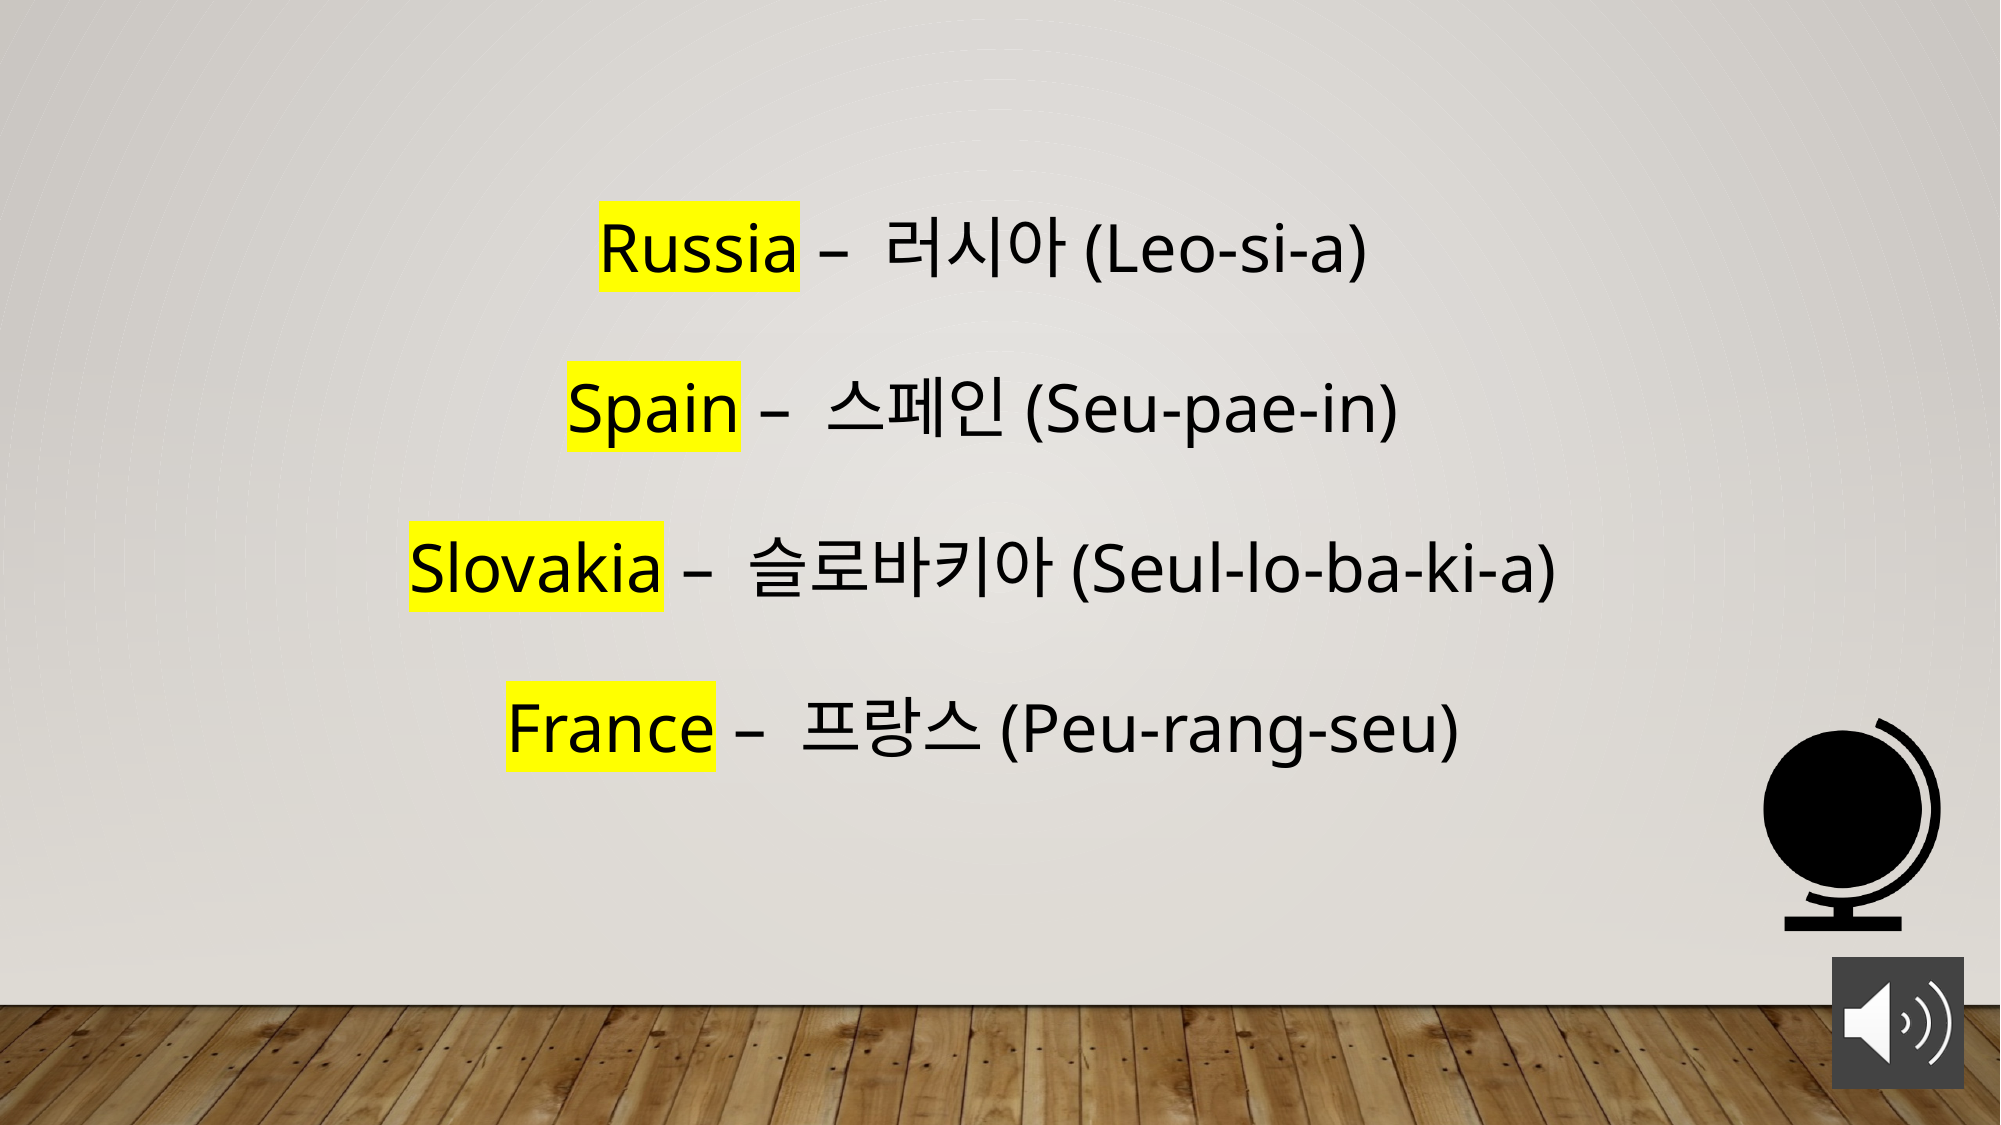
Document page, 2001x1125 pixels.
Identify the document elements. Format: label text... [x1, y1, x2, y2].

picture [0, 955, 2000, 1125]
text_box Russia – 러시아(Leo-si-a) Spain – 스페인(Seu-pae-in) Slovakia – 슬로바키아(Seul-lo-ba-ki-a) France – 프랑스(Peu-rang-seu) [368, 198, 1598, 819]
picture [1735, 707, 1969, 942]
